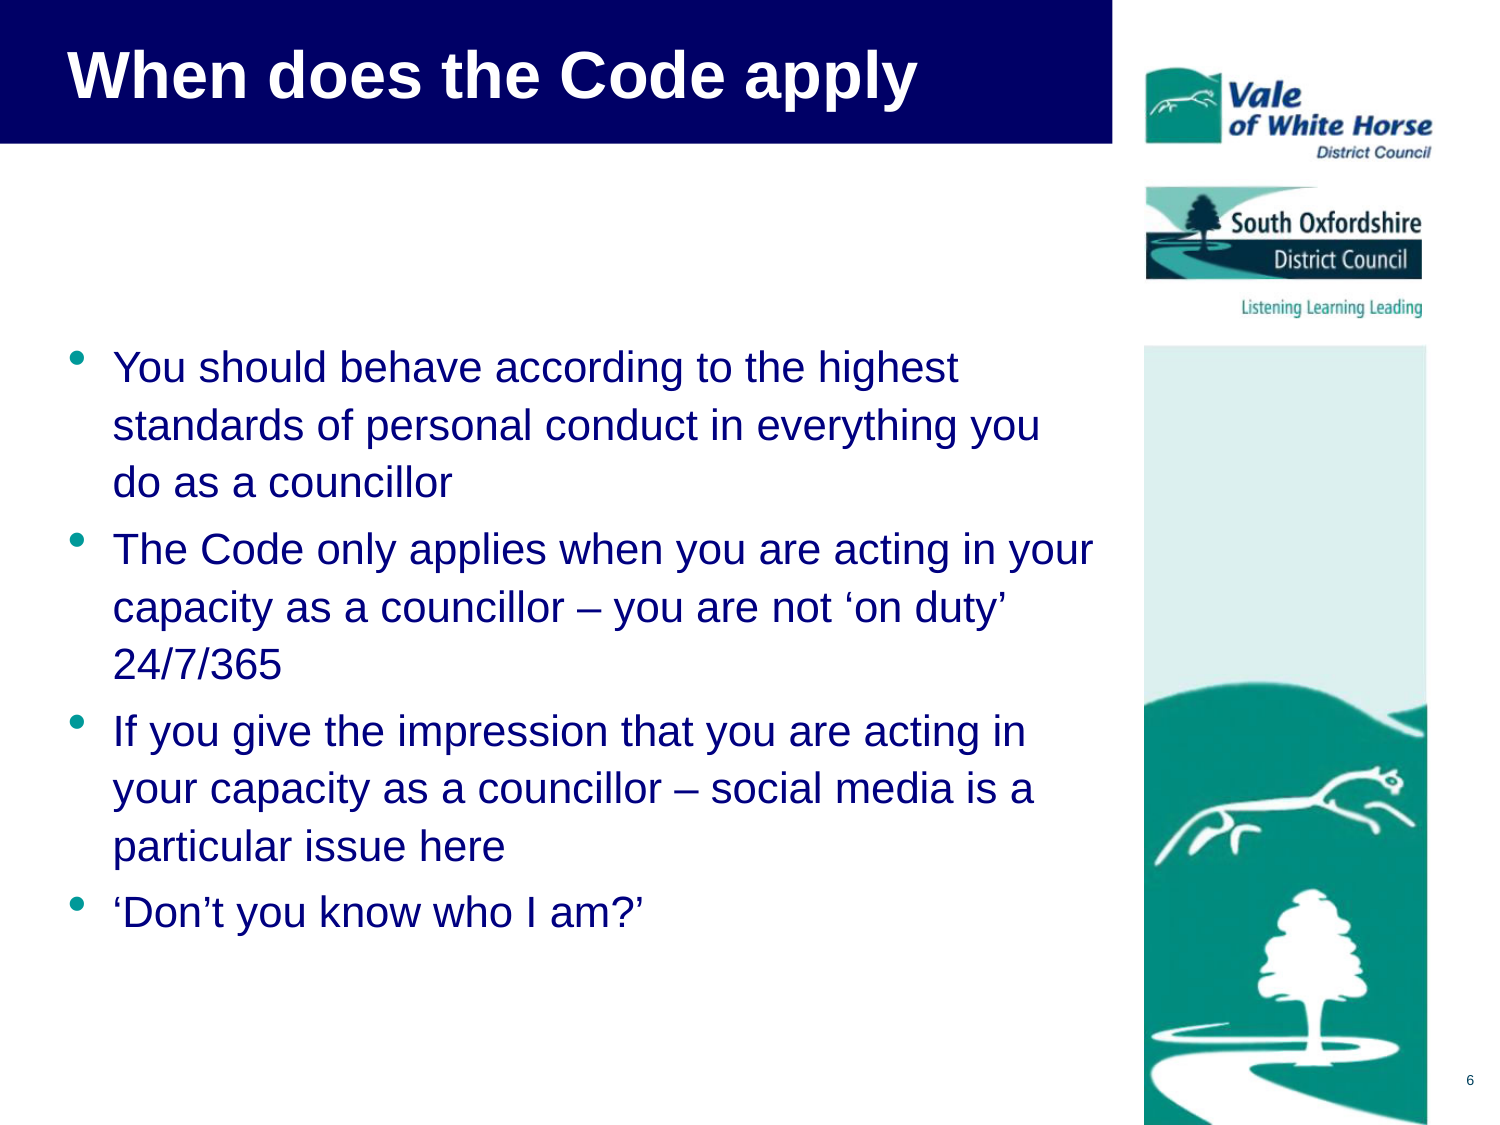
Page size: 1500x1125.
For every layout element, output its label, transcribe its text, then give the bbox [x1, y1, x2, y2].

picture [1144, 49, 1436, 1125]
slide_number 6 [1176, 1046, 1490, 1100]
list You should behave according to the highest standards of personal conduct in everything you do as a councillor The Code only applies when you are acting in your capacity as a councillor – you are not ‘on duty’ 24/7/365 If you give the impression that you are acting in your capacity as a councillor – social media is a particular issue here ‘Don’t you know who I am?’ [52, 184, 1117, 1086]
title When does the Code apply [52, 0, 1110, 144]
